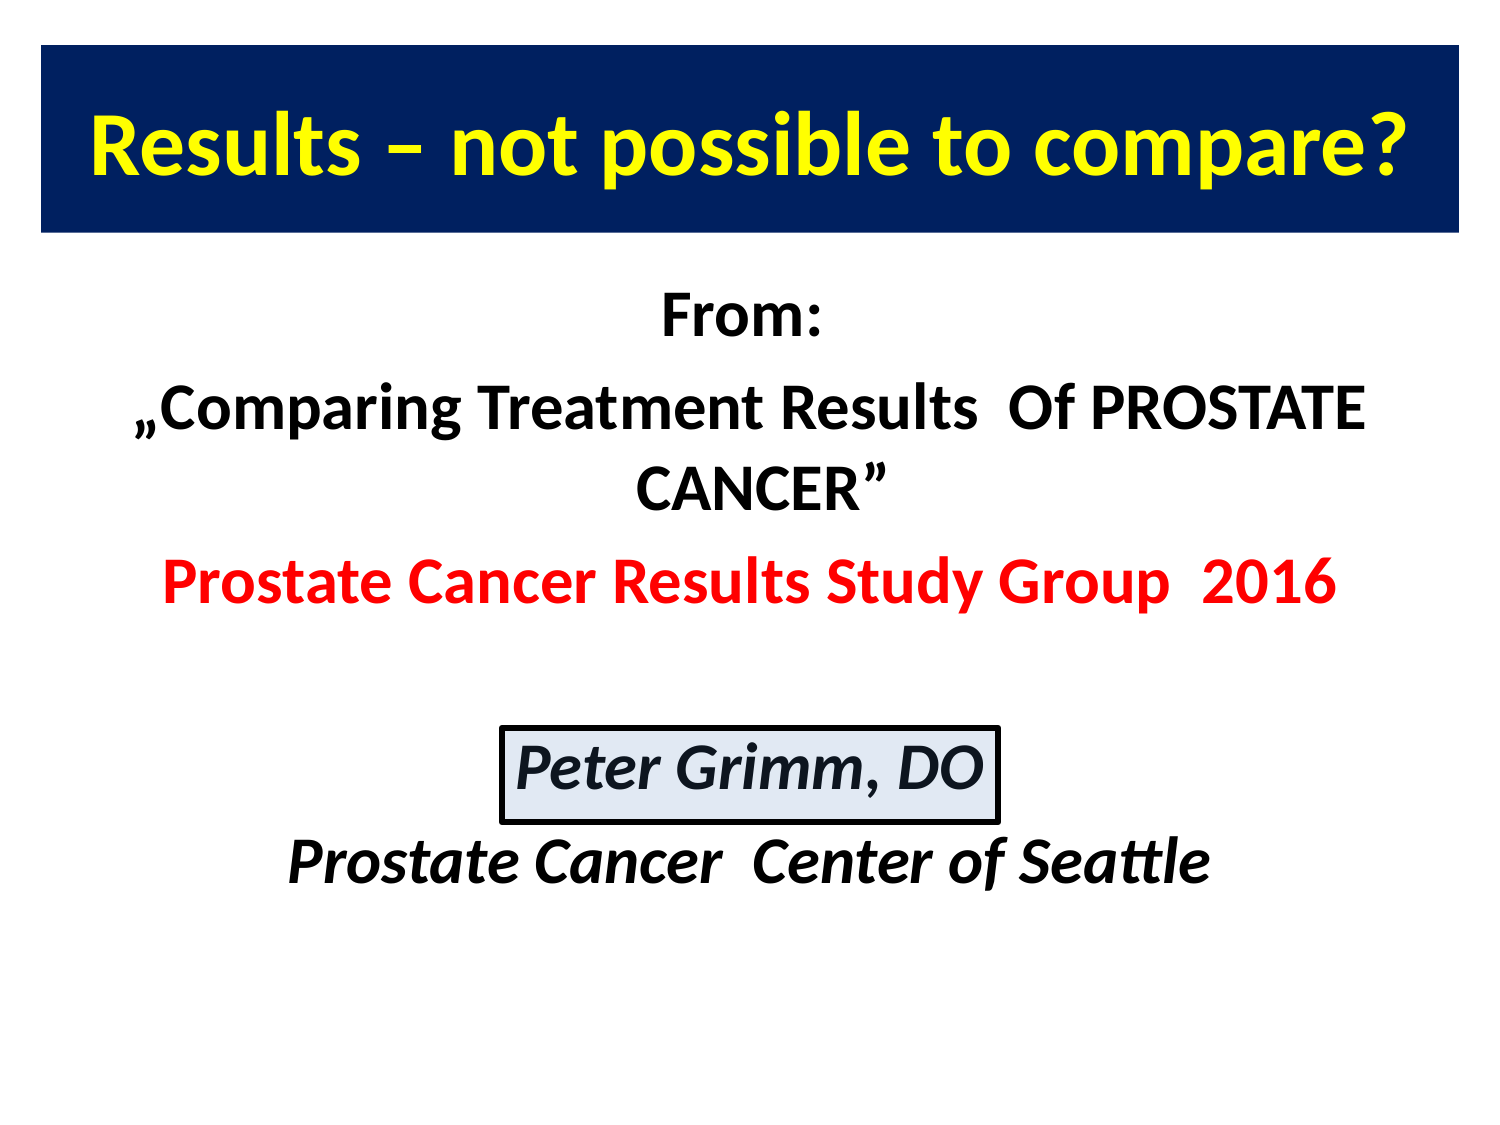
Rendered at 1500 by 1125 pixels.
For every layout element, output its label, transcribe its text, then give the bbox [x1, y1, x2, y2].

title Results – not possible to compare? [40, 44, 1460, 233]
list From: „Comparing Treatment Results Of PROSTATE CANCER” Prostate Cancer Results Study Group 2016 Peter Grimm, DO Prostate Cancer Center of Seattle [74, 262, 1426, 1006]
text_box [500, 726, 1000, 824]
